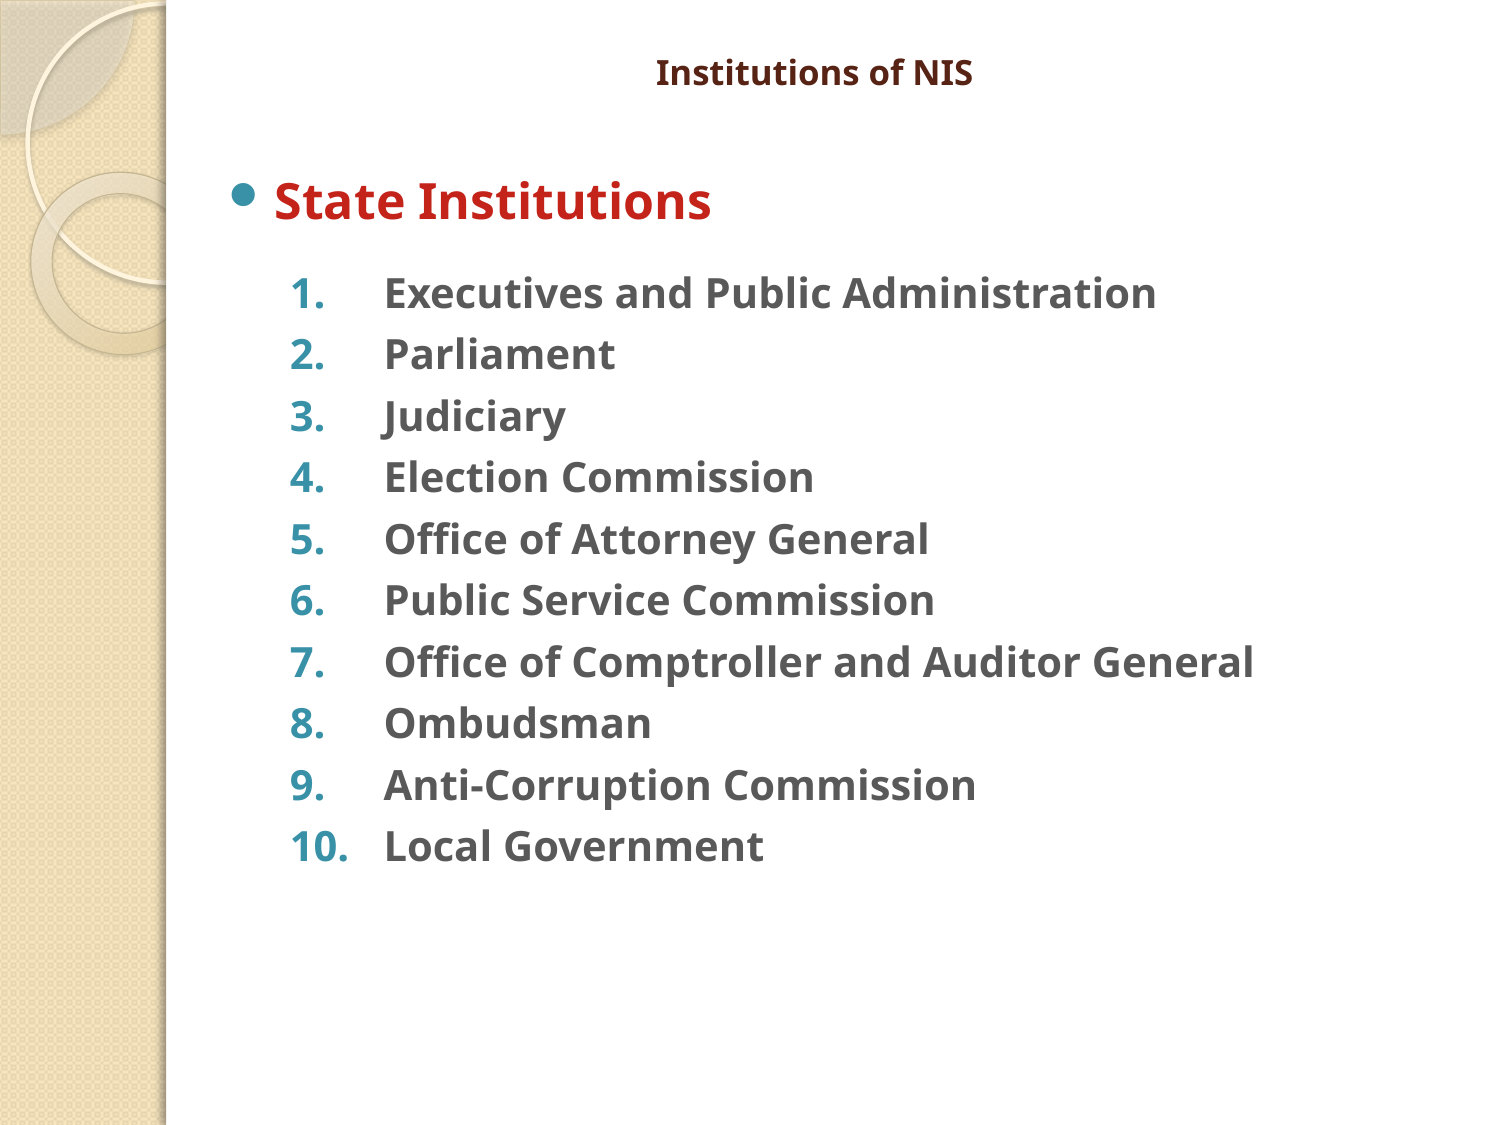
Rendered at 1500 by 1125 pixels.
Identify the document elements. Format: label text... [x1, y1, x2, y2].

list State Institutions Executives and Public Administration Parliament Judiciary Election Commission Office of Attorney General Public Service Commission Office of Comptroller and Auditor General Ombudsman Anti-Corruption Commission Local Government [200, 162, 1325, 1063]
title Institutions of NIS [200, 0, 1430, 143]
